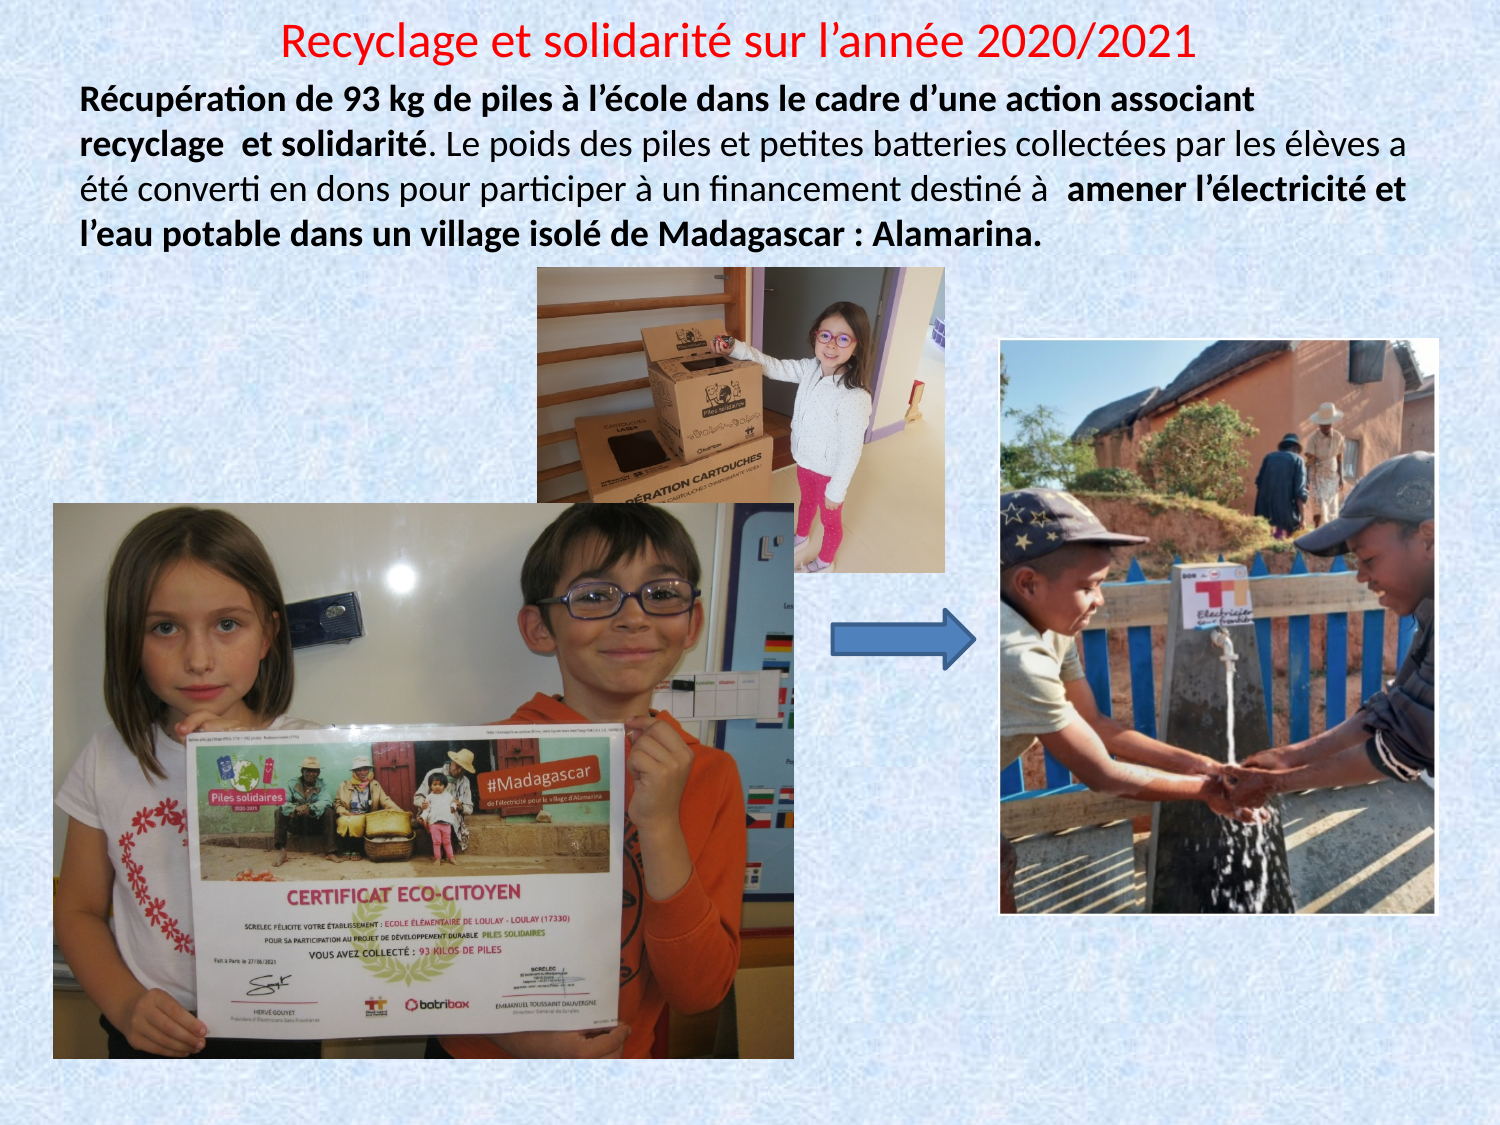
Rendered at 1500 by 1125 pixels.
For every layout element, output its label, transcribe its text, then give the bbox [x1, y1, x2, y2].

text_box Recyclage et solidarité sur l’année 2020/2021 [265, 0, 1306, 75]
text_box Récupération de 93 kg de piles à l’école dans le cadre d’une action associant recyclage et solidarité. Le poids des piles et petites batteries collectées par les élèves a été converti en dons pour participer à un financement destiné à amener l’électricité et l’eau potable dans un village isolé de Madagascar : Alamarina. [64, 66, 1436, 262]
picture [0, 0, 1500, 1125]
text_box [830, 607, 977, 671]
